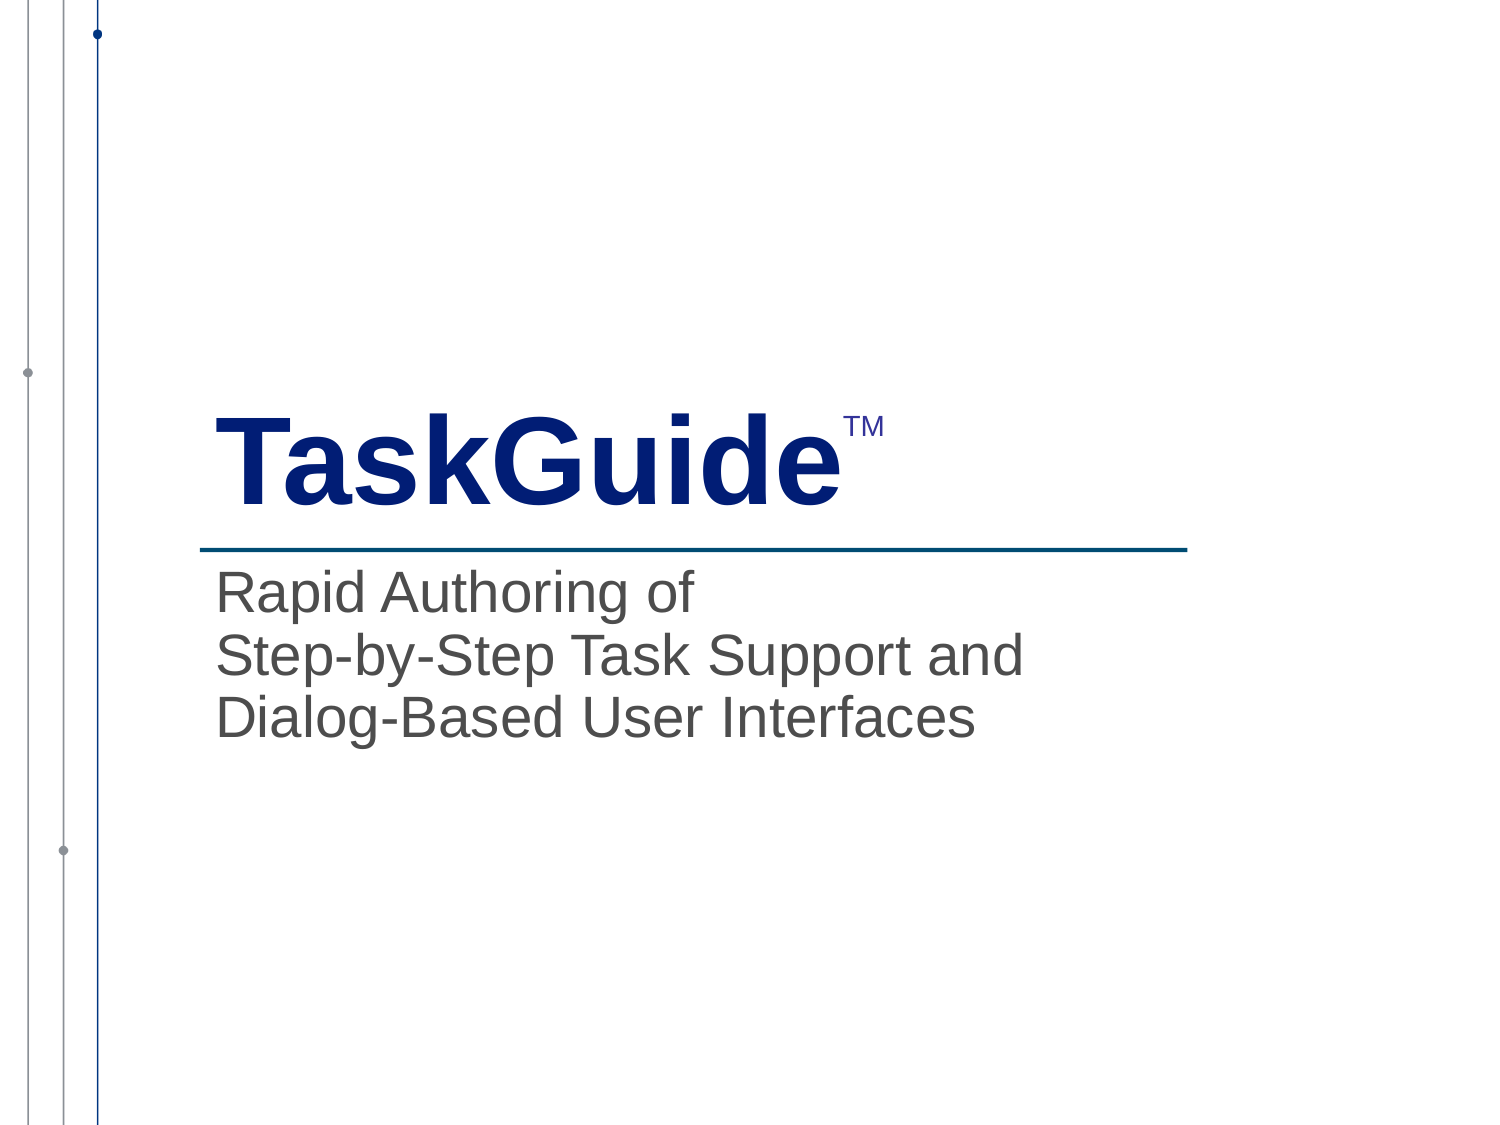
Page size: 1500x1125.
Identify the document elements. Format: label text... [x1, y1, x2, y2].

title TaskGuide [200, 125, 1288, 538]
text_box TM [828, 399, 900, 450]
picture [23, 0, 102, 1125]
subtitle Rapid Authoring of Step-by-Step Task Support and Dialog-Based User Interfaces [200, 554, 1325, 763]
